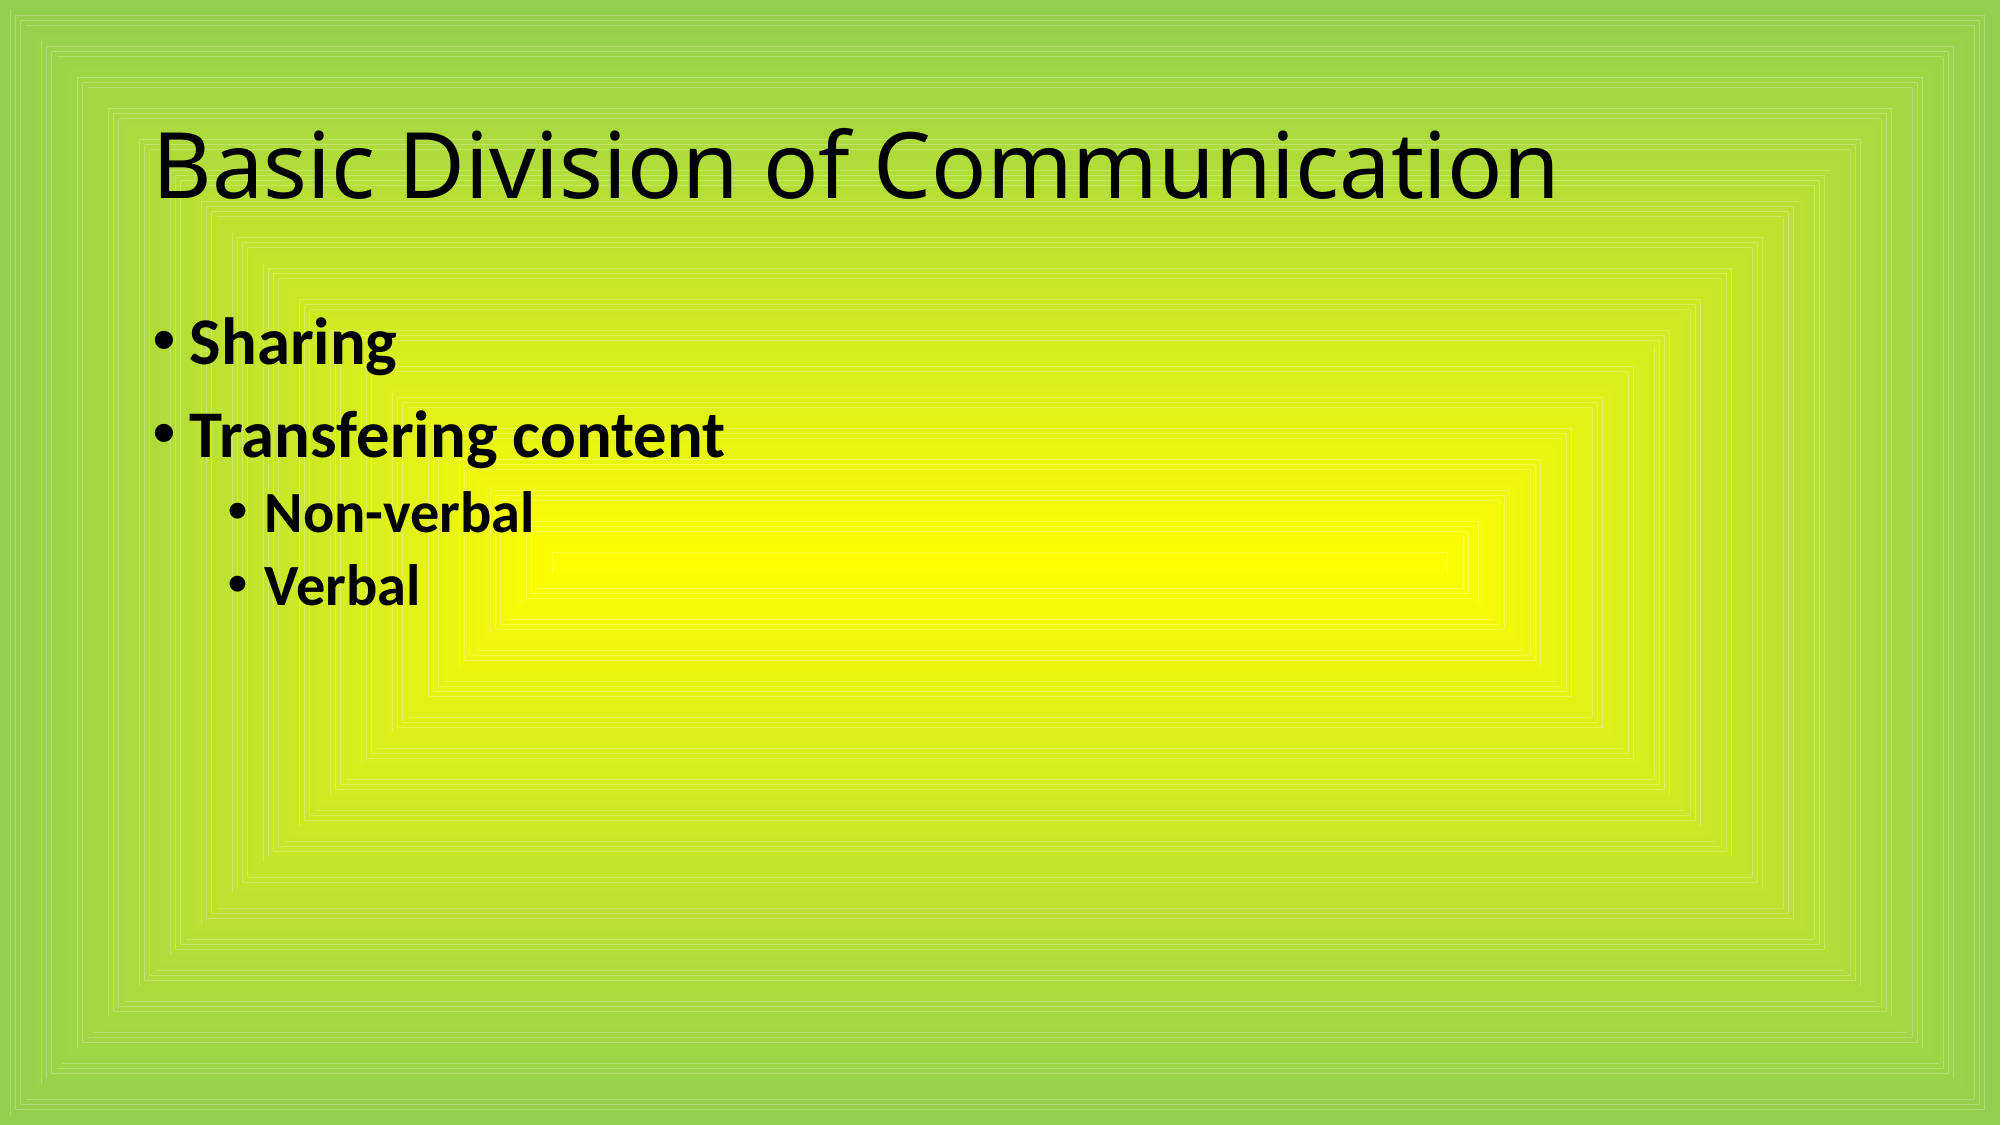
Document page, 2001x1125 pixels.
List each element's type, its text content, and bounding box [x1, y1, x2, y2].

title Basic Division of Communication [137, 59, 1863, 278]
list Sharing Transfering content Non-verbal Verbal [137, 299, 1863, 1014]
